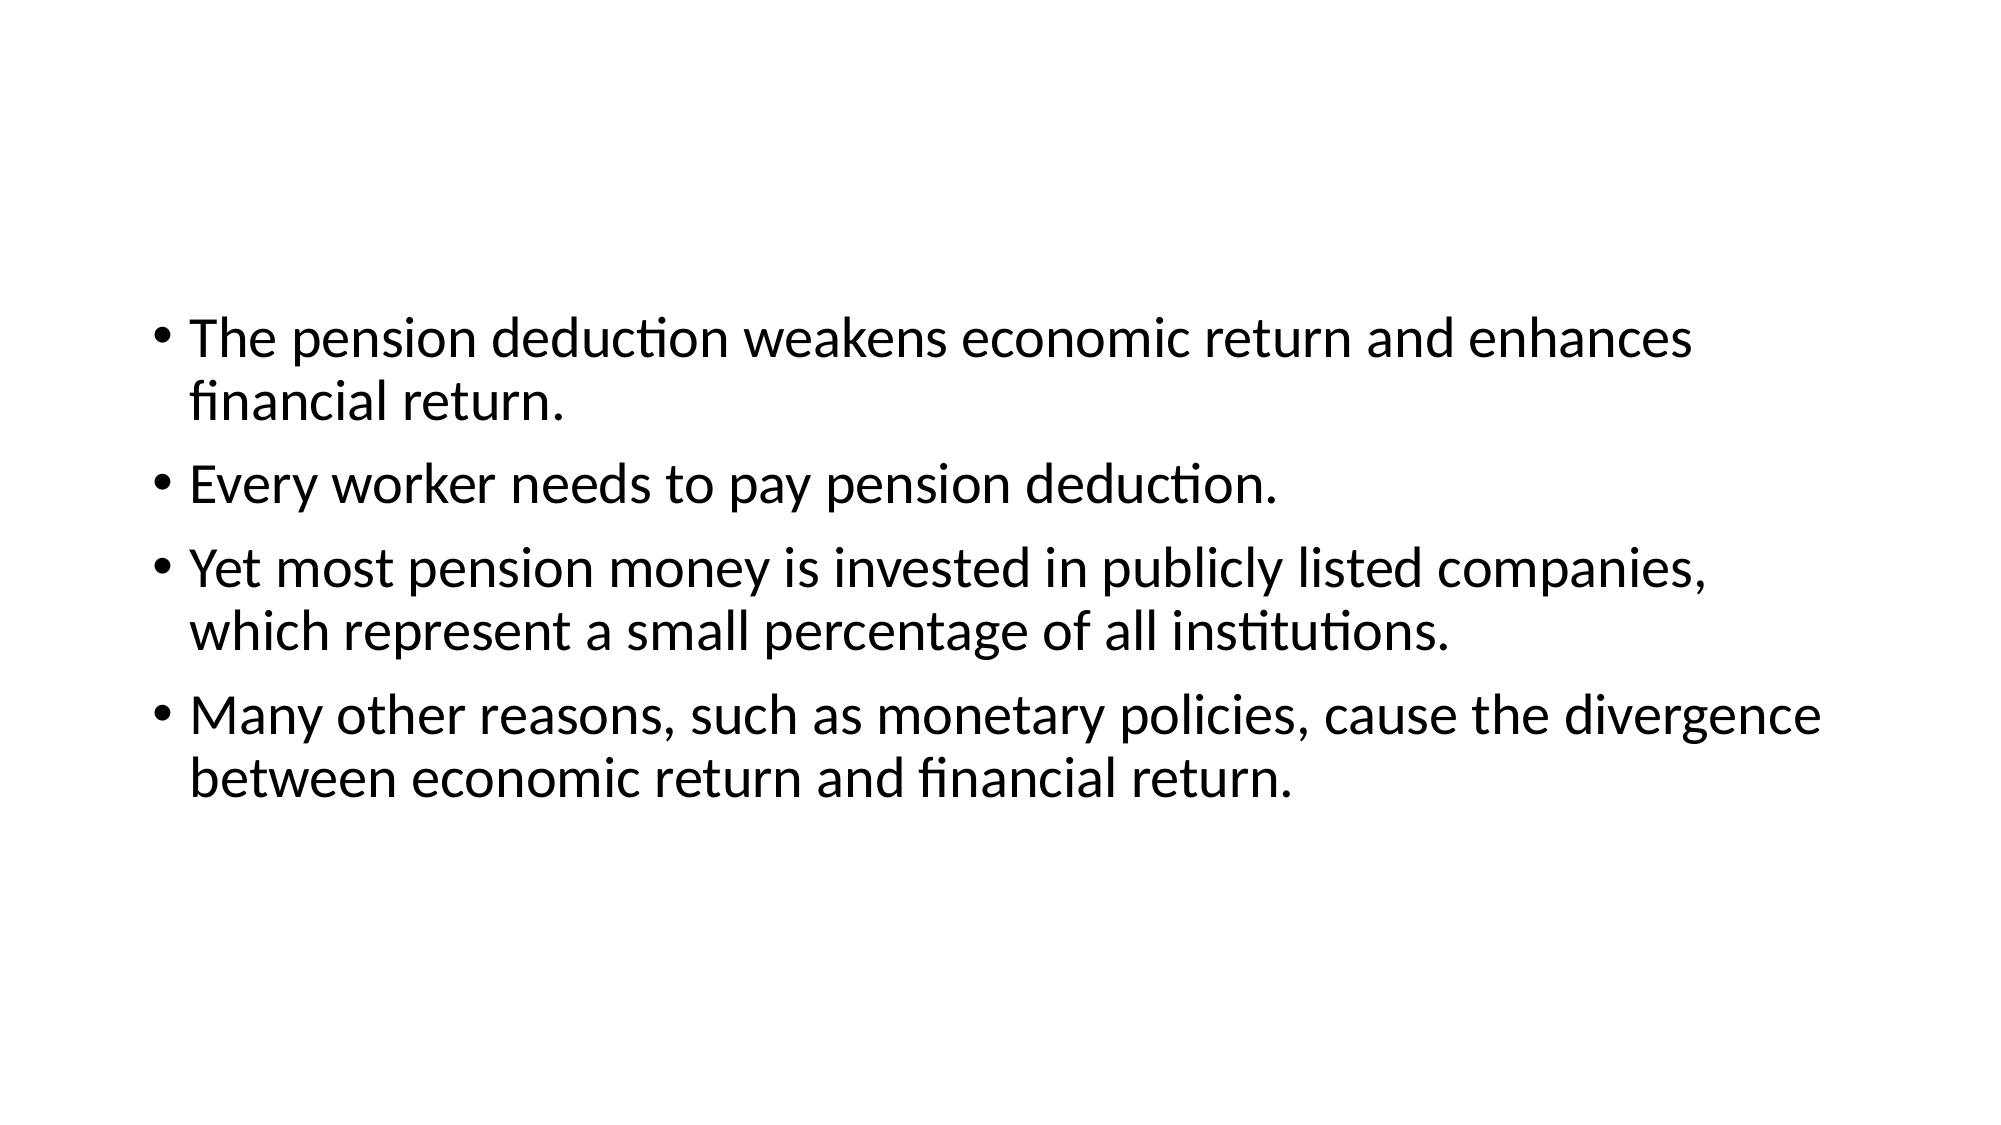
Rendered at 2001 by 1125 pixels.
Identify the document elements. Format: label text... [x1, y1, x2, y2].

list The pension deduction weakens economic return and enhances financial return. Every worker needs to pay pension deduction. Yet most pension money is invested in publicly listed companies, which represent a small percentage of all institutions. Many other reasons, such as monetary policies, cause the divergence between economic return and financial return. [137, 299, 1863, 1014]
